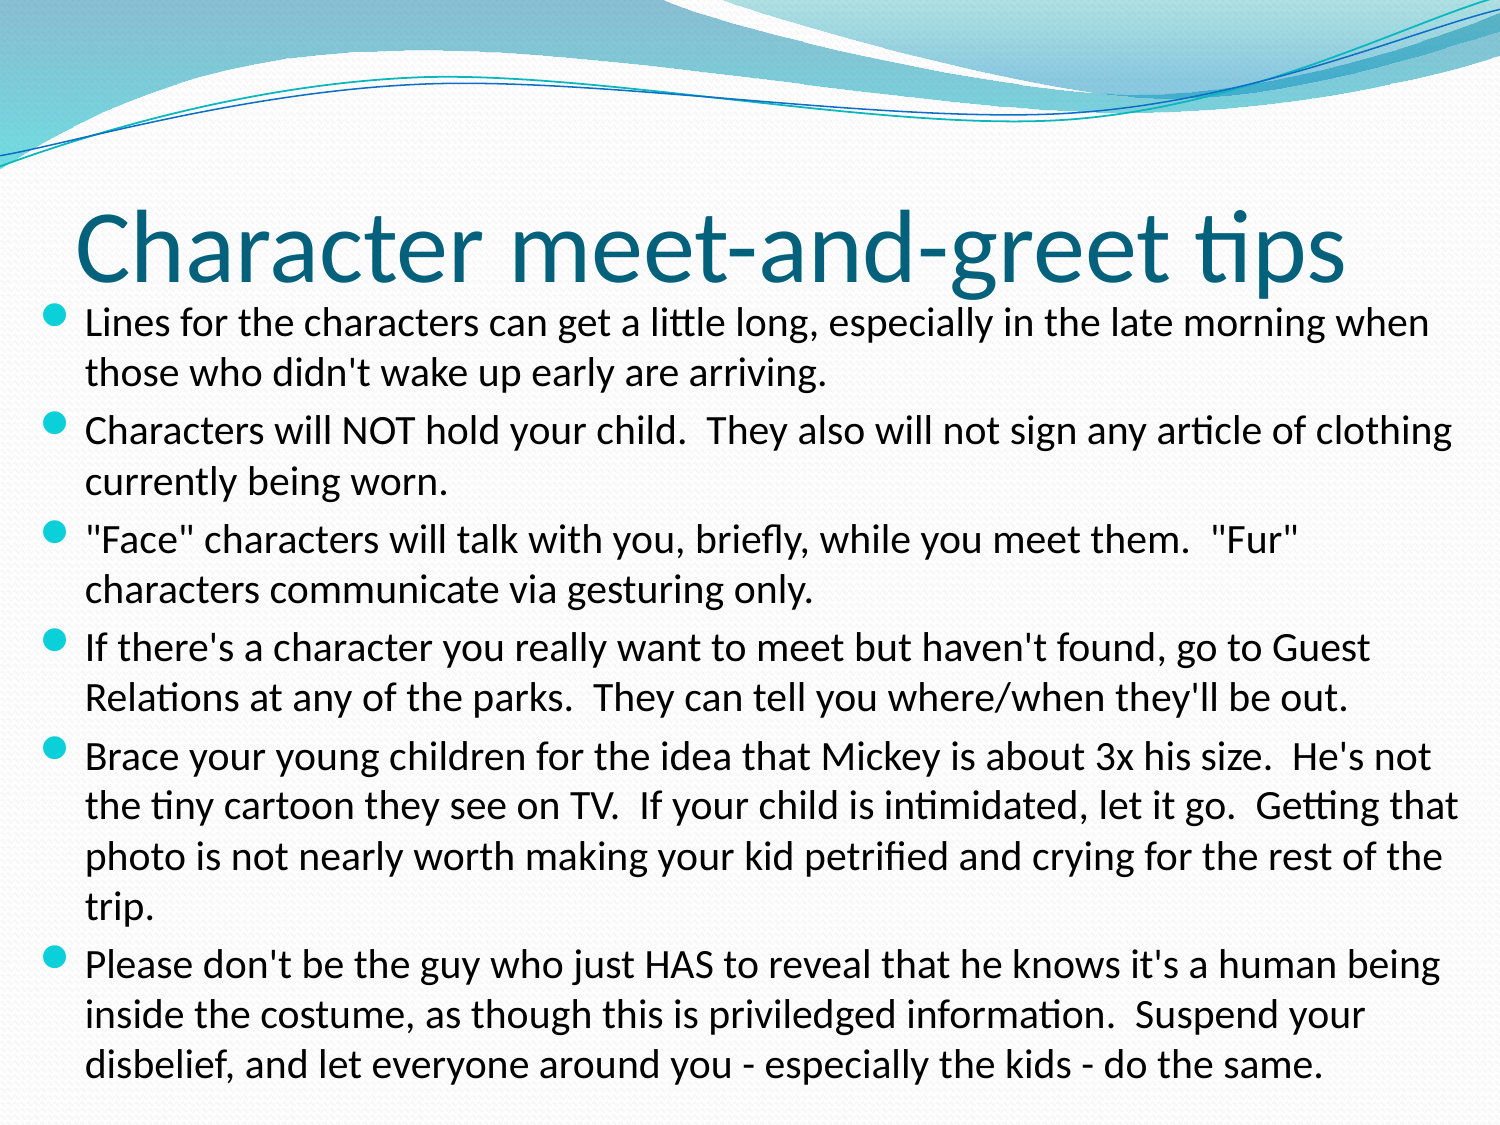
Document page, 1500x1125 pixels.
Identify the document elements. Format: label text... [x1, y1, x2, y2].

title Character meet-and-greet tips [75, 115, 1425, 287]
list Lines for the characters can get a little long, especially in the late morning when those who didn't wake up early are arriving. Characters will NOT hold your child. They also will not sign any article of clothing currently being worn. "Face" characters will talk with you, briefly, while you meet them. "Fur" characters communicate via gesturing only. If there's a character you really want to meet but haven't found, go to Guest Relations at any of the parks. They can tell you where/when they'll be out. Brace your young children for the idea that Mickey is about 3x his size. He's not the tiny cartoon they see on TV. If your child is intimidated, let it go. Getting that photo is not nearly worth making your kid petrified and crying for the rest of the trip. Please don't be the guy who just HAS to reveal that he knows it's a human being inside the costume, as though this is priviledged information. Suspend your disbelief, and let everyone around you - especially the kids - do the same. [24, 287, 1475, 1125]
